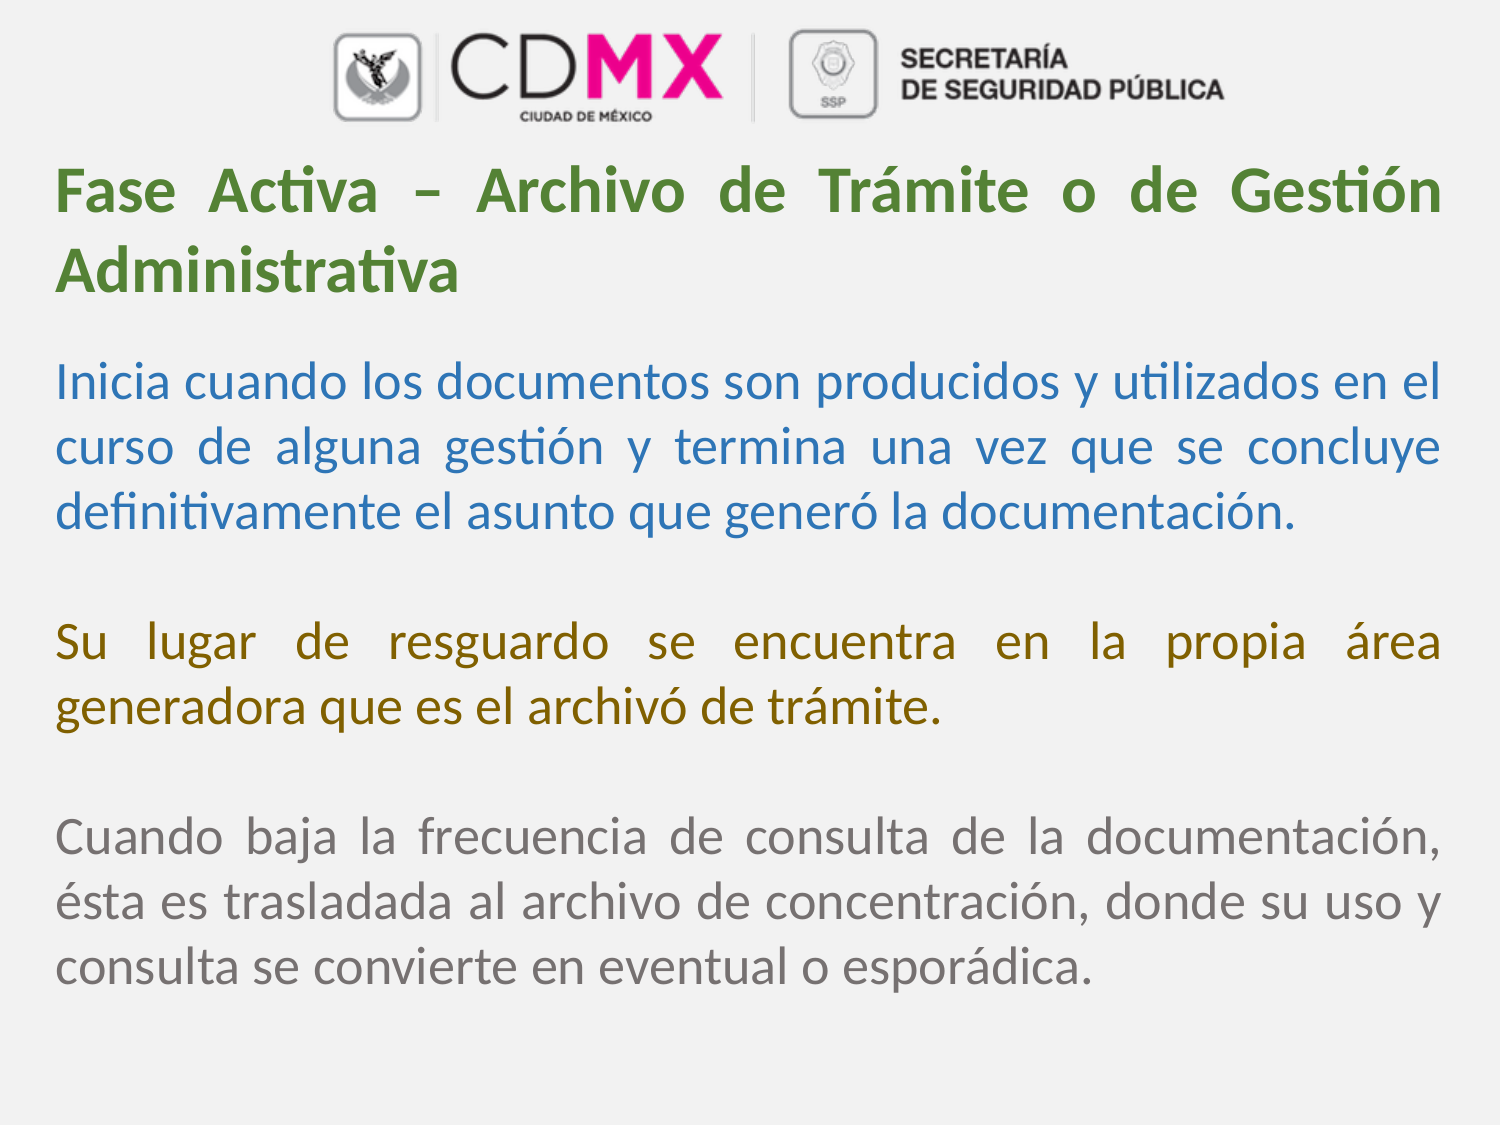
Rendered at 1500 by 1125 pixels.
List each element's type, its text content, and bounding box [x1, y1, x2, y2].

picture [323, 16, 1262, 133]
text_box Fase Activa – Archivo de Trámite o de Gestión Administrativa Inicia cuando los documentos son producidos y utilizados en el curso de alguna gestión y termina una vez que se concluye definitivamente el asunto que generó la documentación. Su lugar de resguardo se encuentra en la propia área generadora que es el archivó de trámite. Cuando baja la frecuencia de consulta de la documentación, ésta es trasladada al archivo de concentración, donde su uso y consulta se convierte en eventual o esporádica. [40, 138, 1460, 1003]
